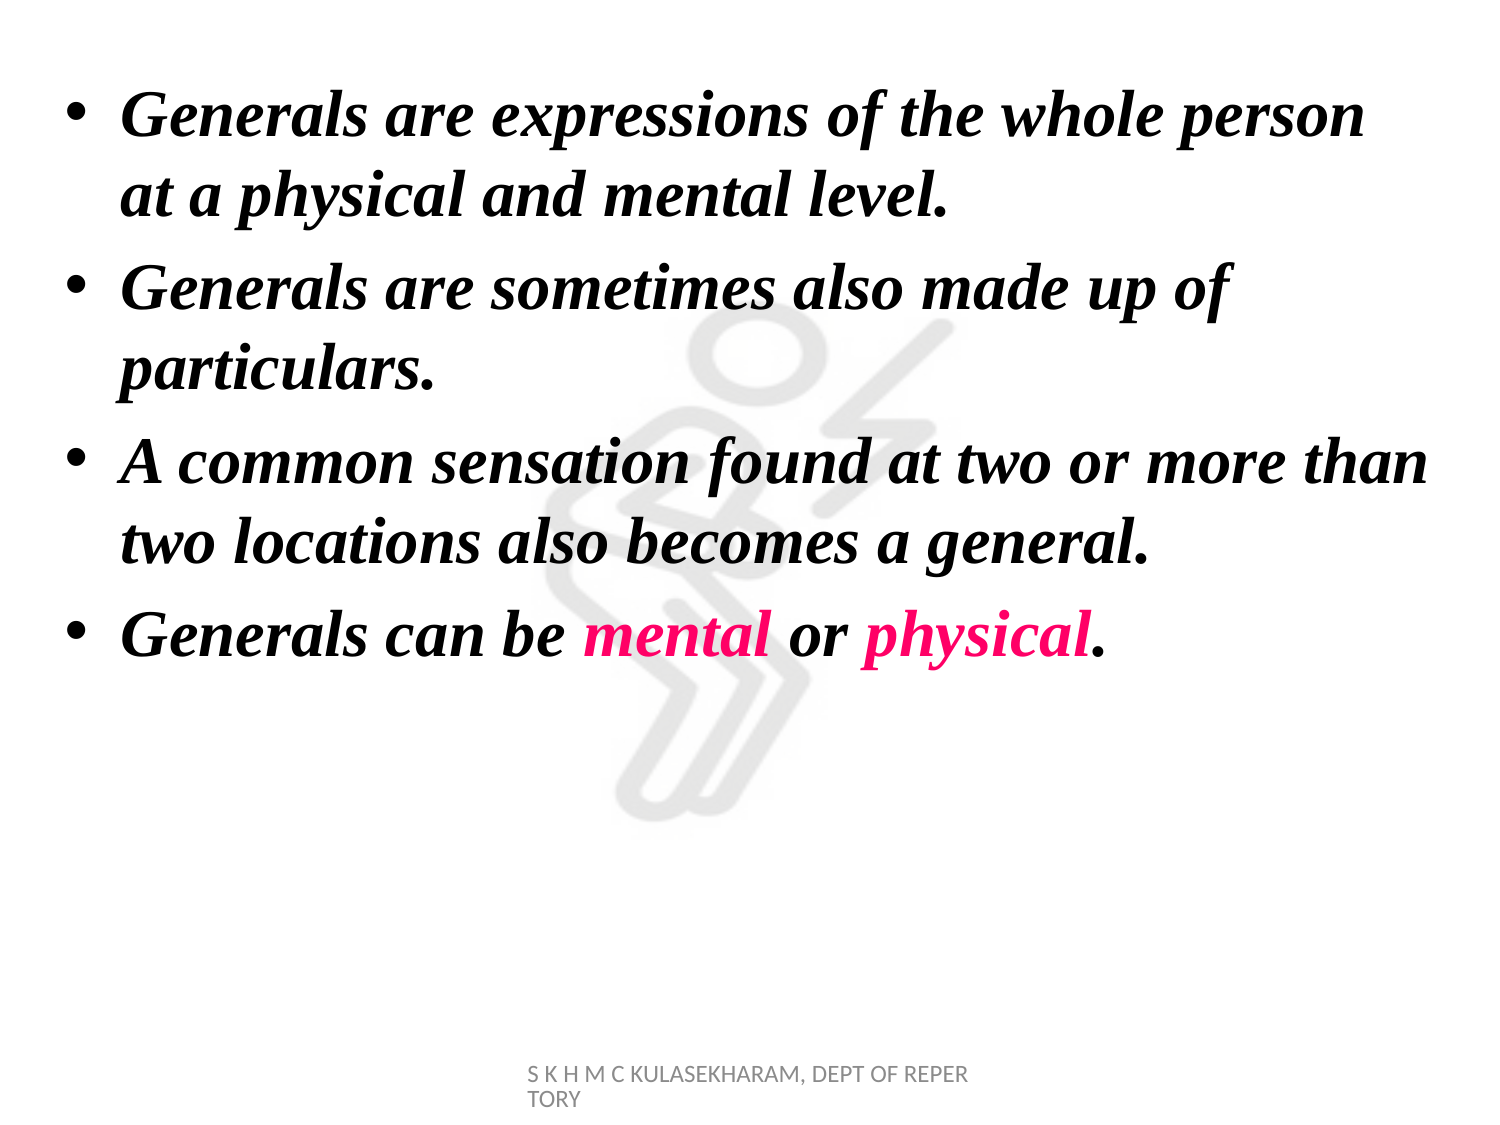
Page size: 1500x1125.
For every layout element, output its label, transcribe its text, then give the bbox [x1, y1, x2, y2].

list Generals are expressions of the whole person at a physical and mental level. Generals are sometimes also made up of particulars. A common sensation found at two or more than two locations also becomes a general. Generals can be mental or physical. [49, 62, 1451, 1063]
footer S K H M C KULASEKHARAM, DEPT OF REPERTORY [512, 1042, 988, 1103]
